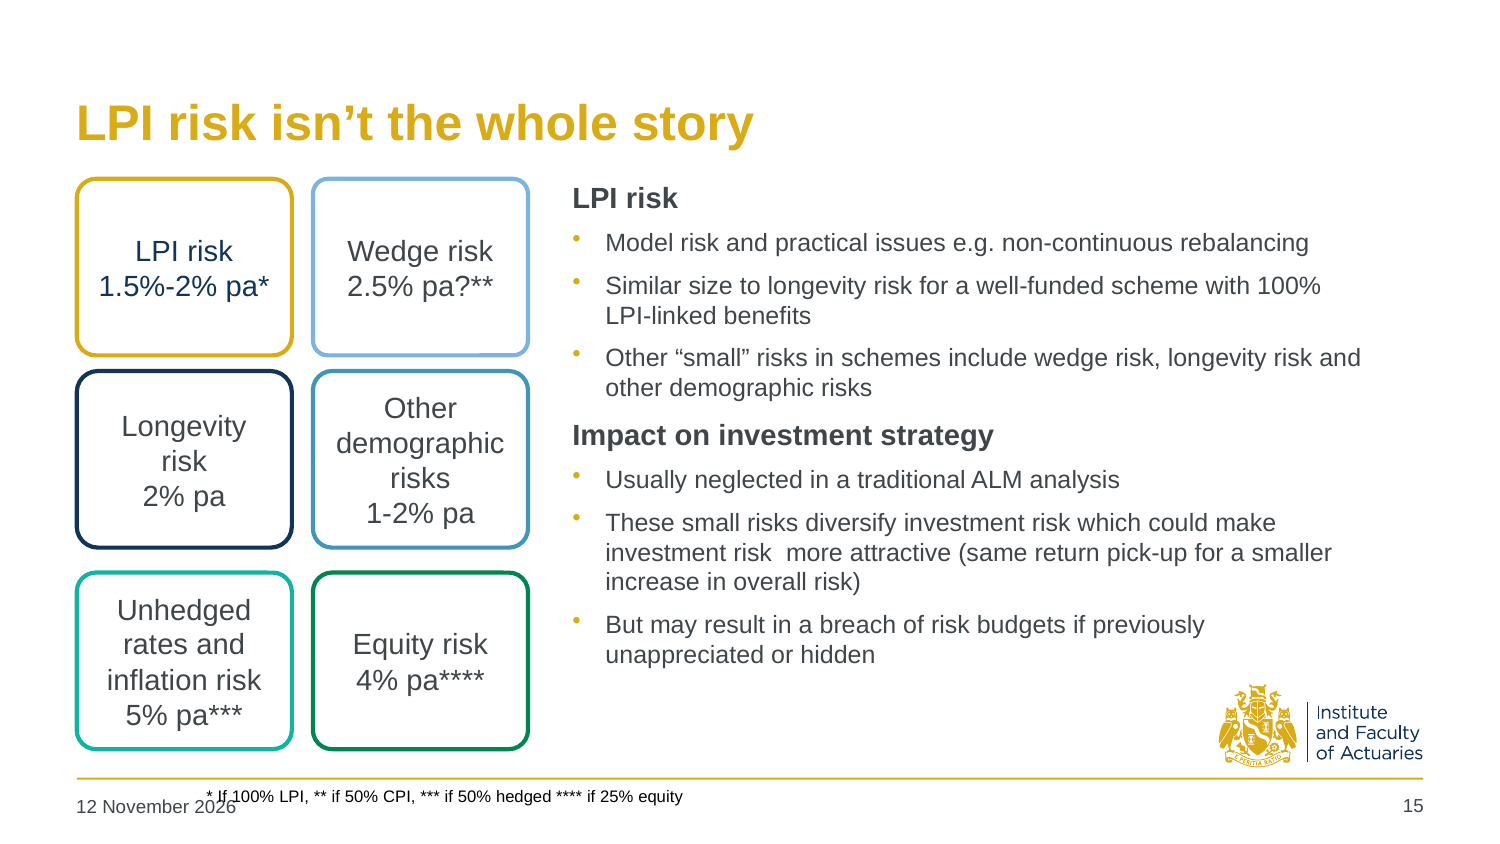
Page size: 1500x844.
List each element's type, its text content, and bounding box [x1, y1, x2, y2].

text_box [76, 178, 529, 750]
list LPI risk Model risk and practical issues e.g. non-continuous rebalancing Similar size to longevity risk for a well-funded scheme with 100% LPI-linked benefits Other “small” risks in schemes include wedge risk, longevity risk and other demographic risks Impact on investment strategy Usually neglected in a traditional ALM analysis These small risks diversify investment risk which could make investment risk more attractive (same return pick-up for a smaller increase in overall risk) But may result in a breach of risk budgets if previously unappreciated or hidden [560, 173, 1376, 766]
slide_number 15 [1328, 787, 1436, 830]
text_box * If 100% LPI, ** if 50% CPI, *** if 50% hedged **** if 25% equity [206, 781, 1081, 813]
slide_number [64, 788, 396, 830]
title LPI risk isn’t the whole story [64, 49, 1425, 191]
